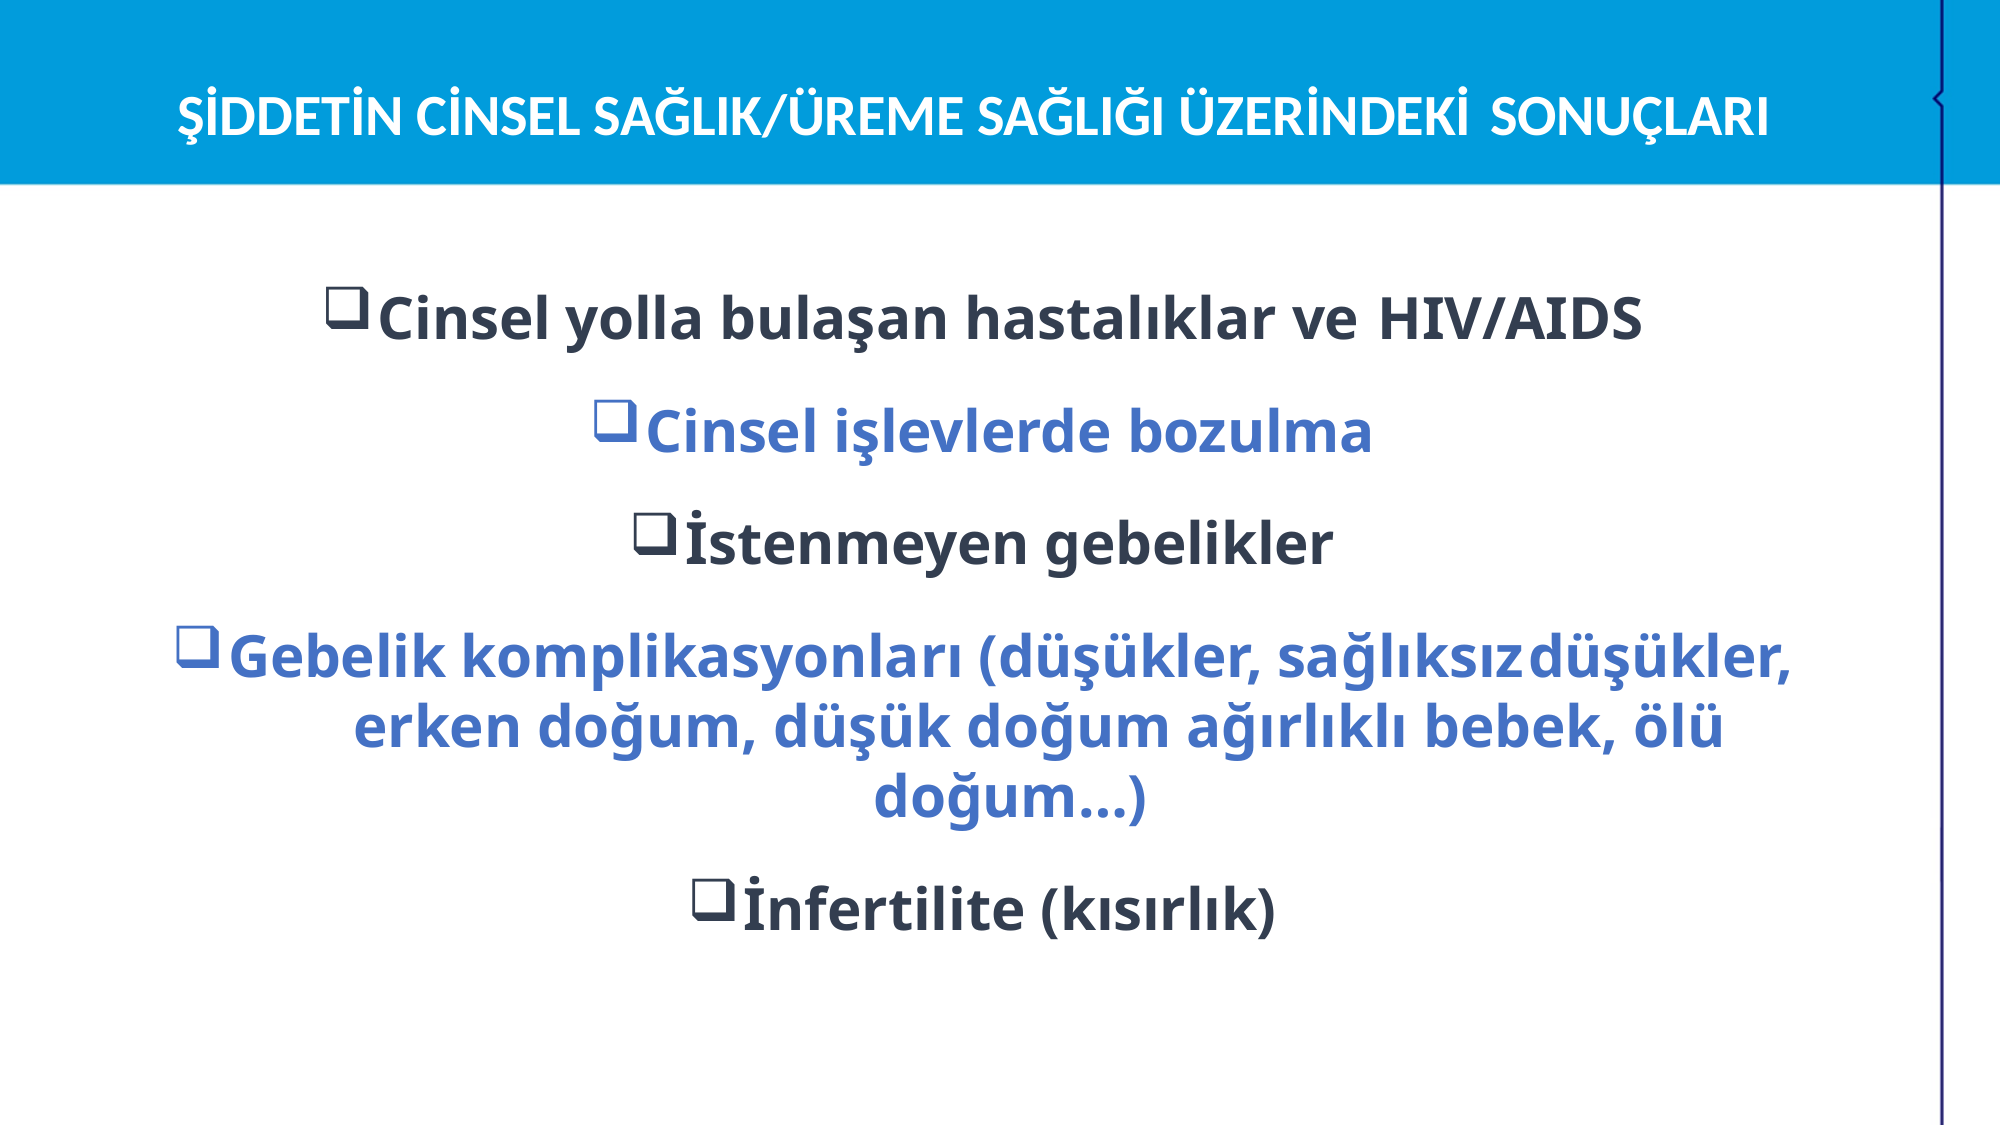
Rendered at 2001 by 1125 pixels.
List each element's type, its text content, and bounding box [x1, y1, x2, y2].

text_box Cinsel yolla bulaşan hastalıklar ve HIV/AIDS Cinsel işlevlerde bozulma İstenmeyen gebelikler Gebelik komplikasyonları (düşükler, sağlıksız düşükler, erken doğum, düşük doğum ağırlıklı bebek, ölü doğum…) İnfertilite (kısırlık) [149, 278, 1813, 943]
title ŞİDDETİN CİNSEL SAĞLIK/ÜREME SAĞLIĞI ÜZERİNDEKİ SONUÇLARI [174, 75, 1783, 265]
picture [0, 0, 2000, 1125]
